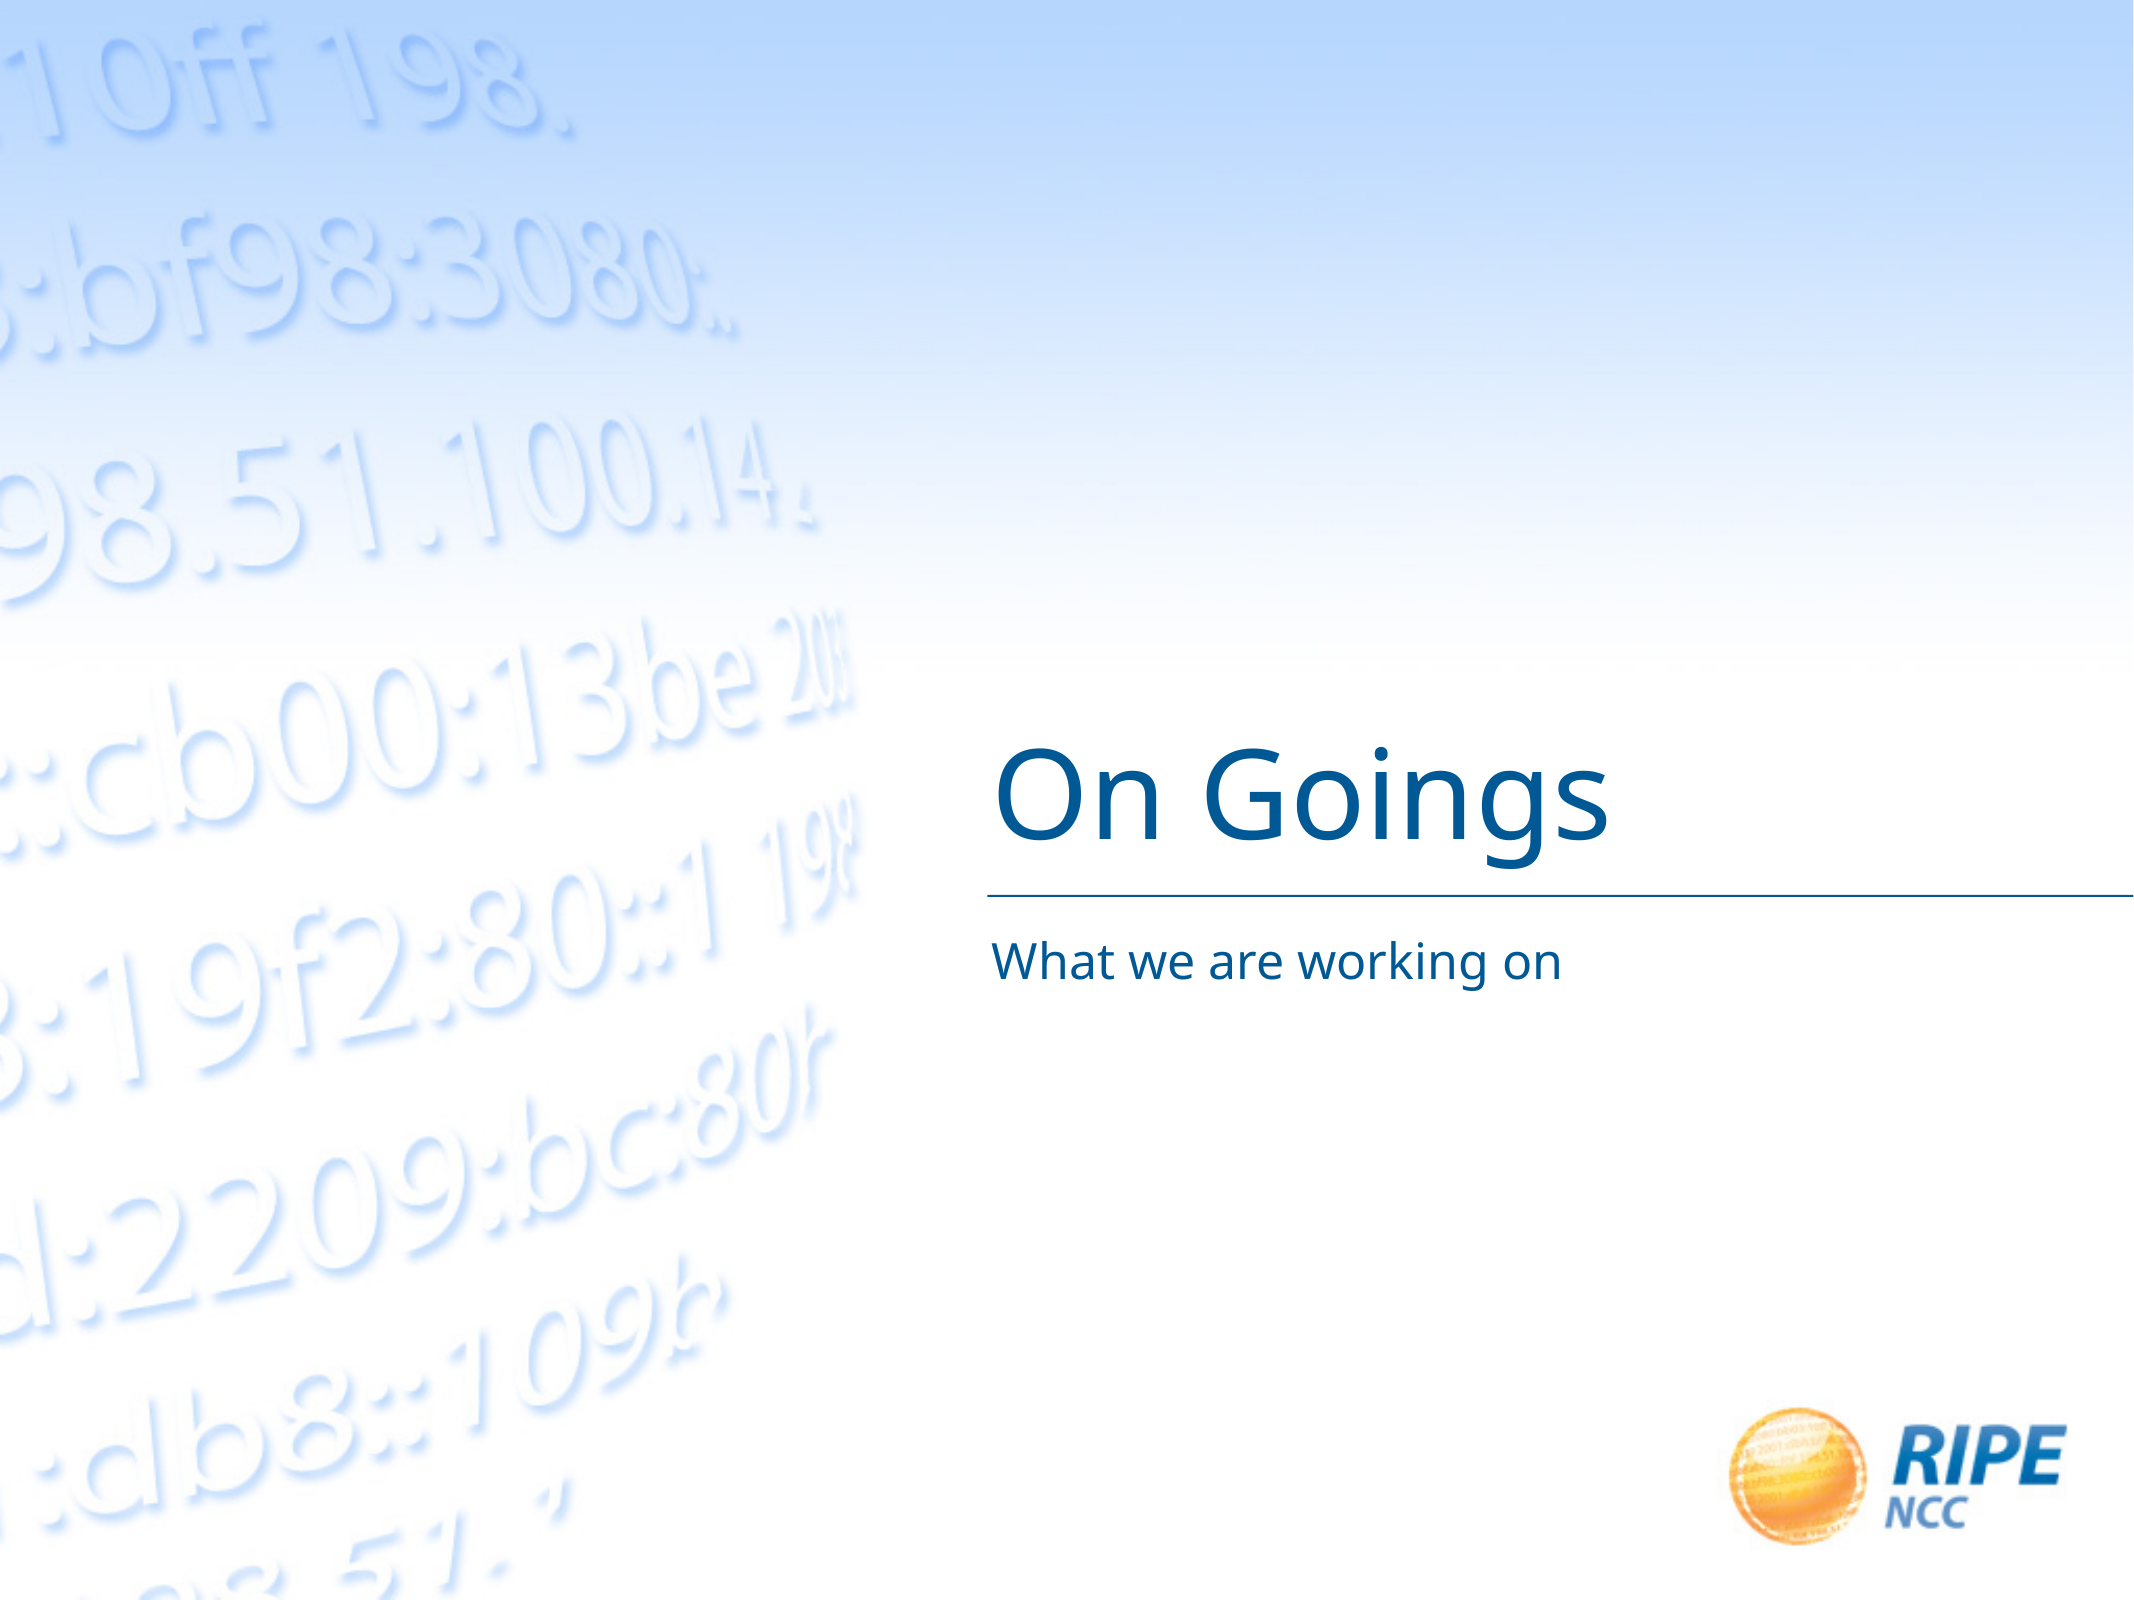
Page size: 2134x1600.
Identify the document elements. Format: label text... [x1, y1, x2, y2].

list What we are working on [982, 920, 2080, 1376]
picture [0, 0, 2134, 1600]
title On Goings [982, 418, 2080, 874]
